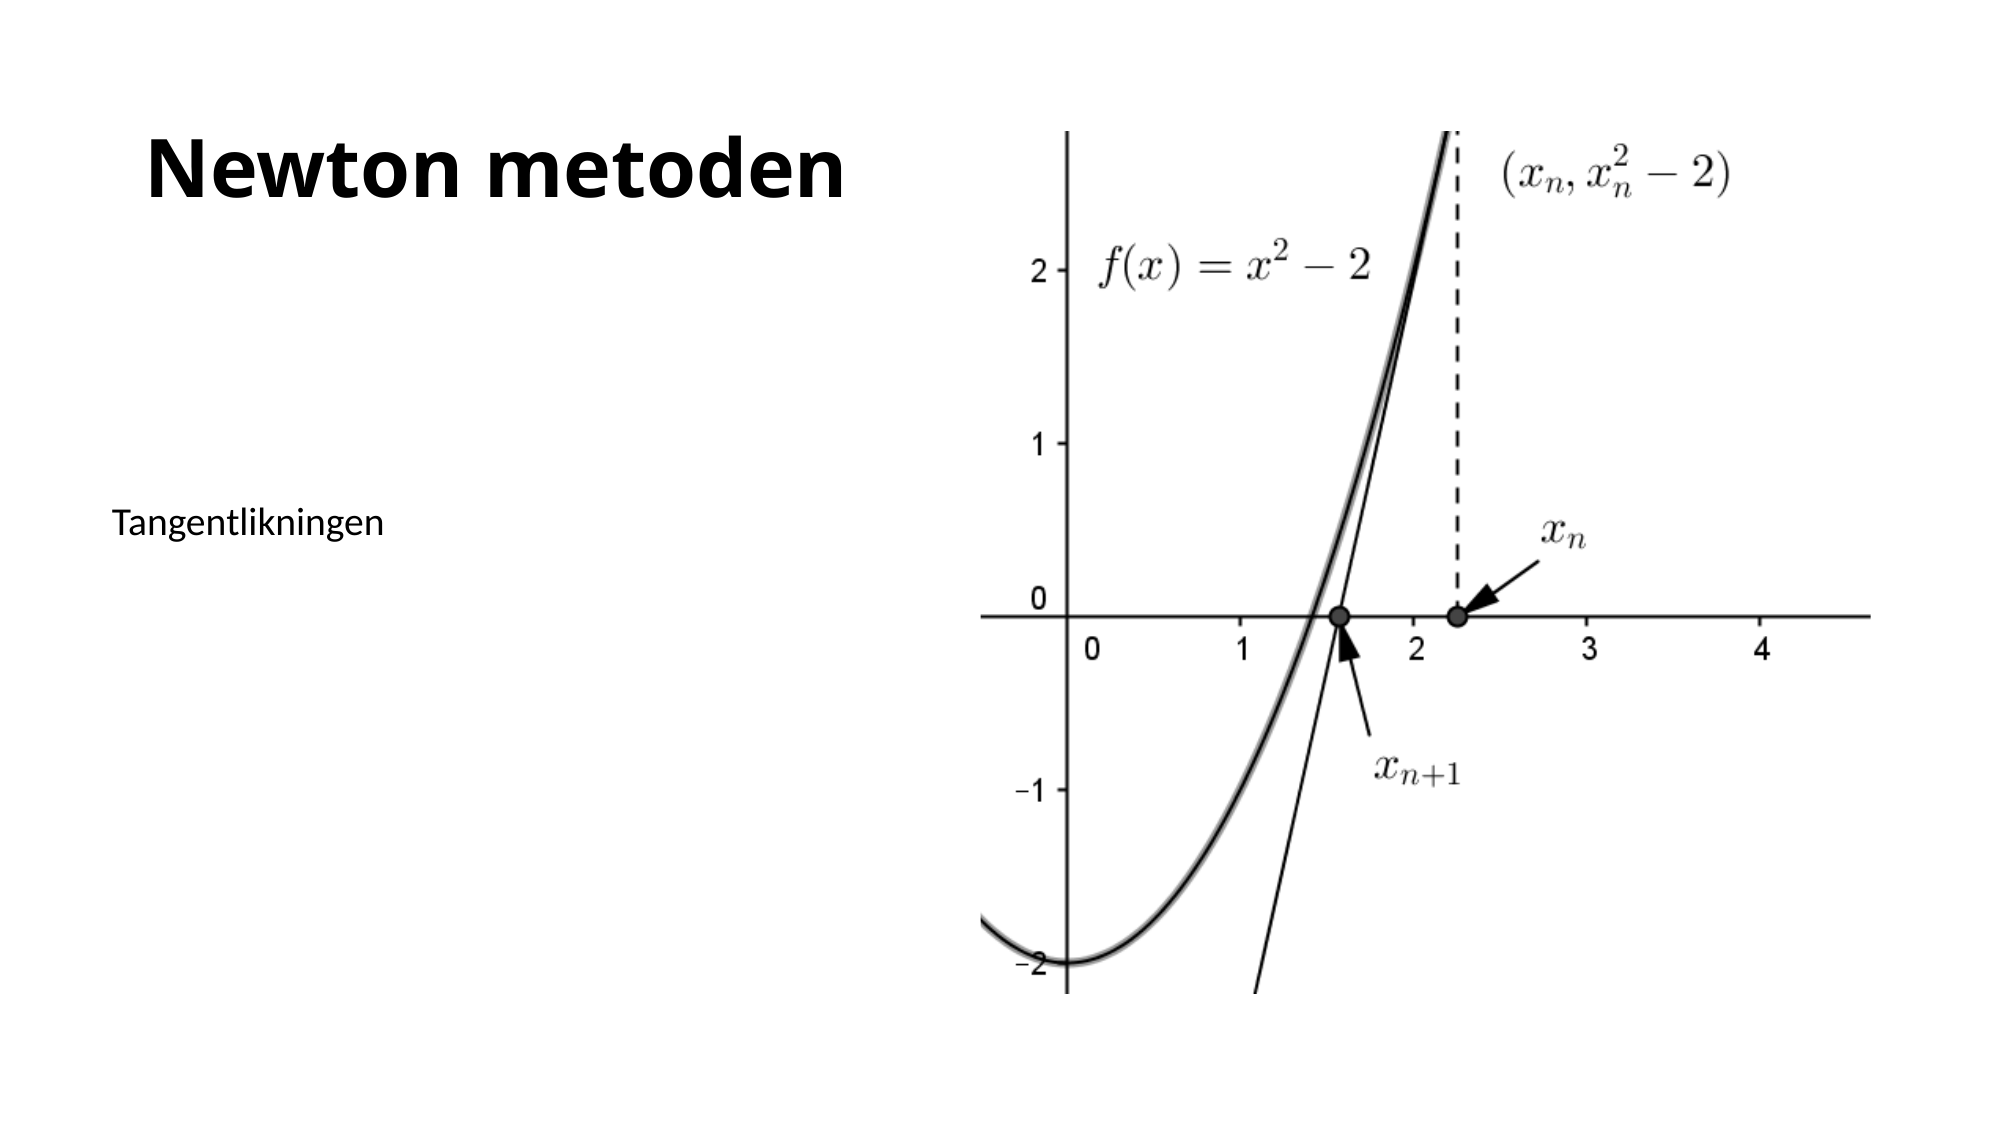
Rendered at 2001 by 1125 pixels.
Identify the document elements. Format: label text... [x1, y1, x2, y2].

picture [980, 131, 1871, 994]
title Newton metoden [129, 78, 878, 264]
